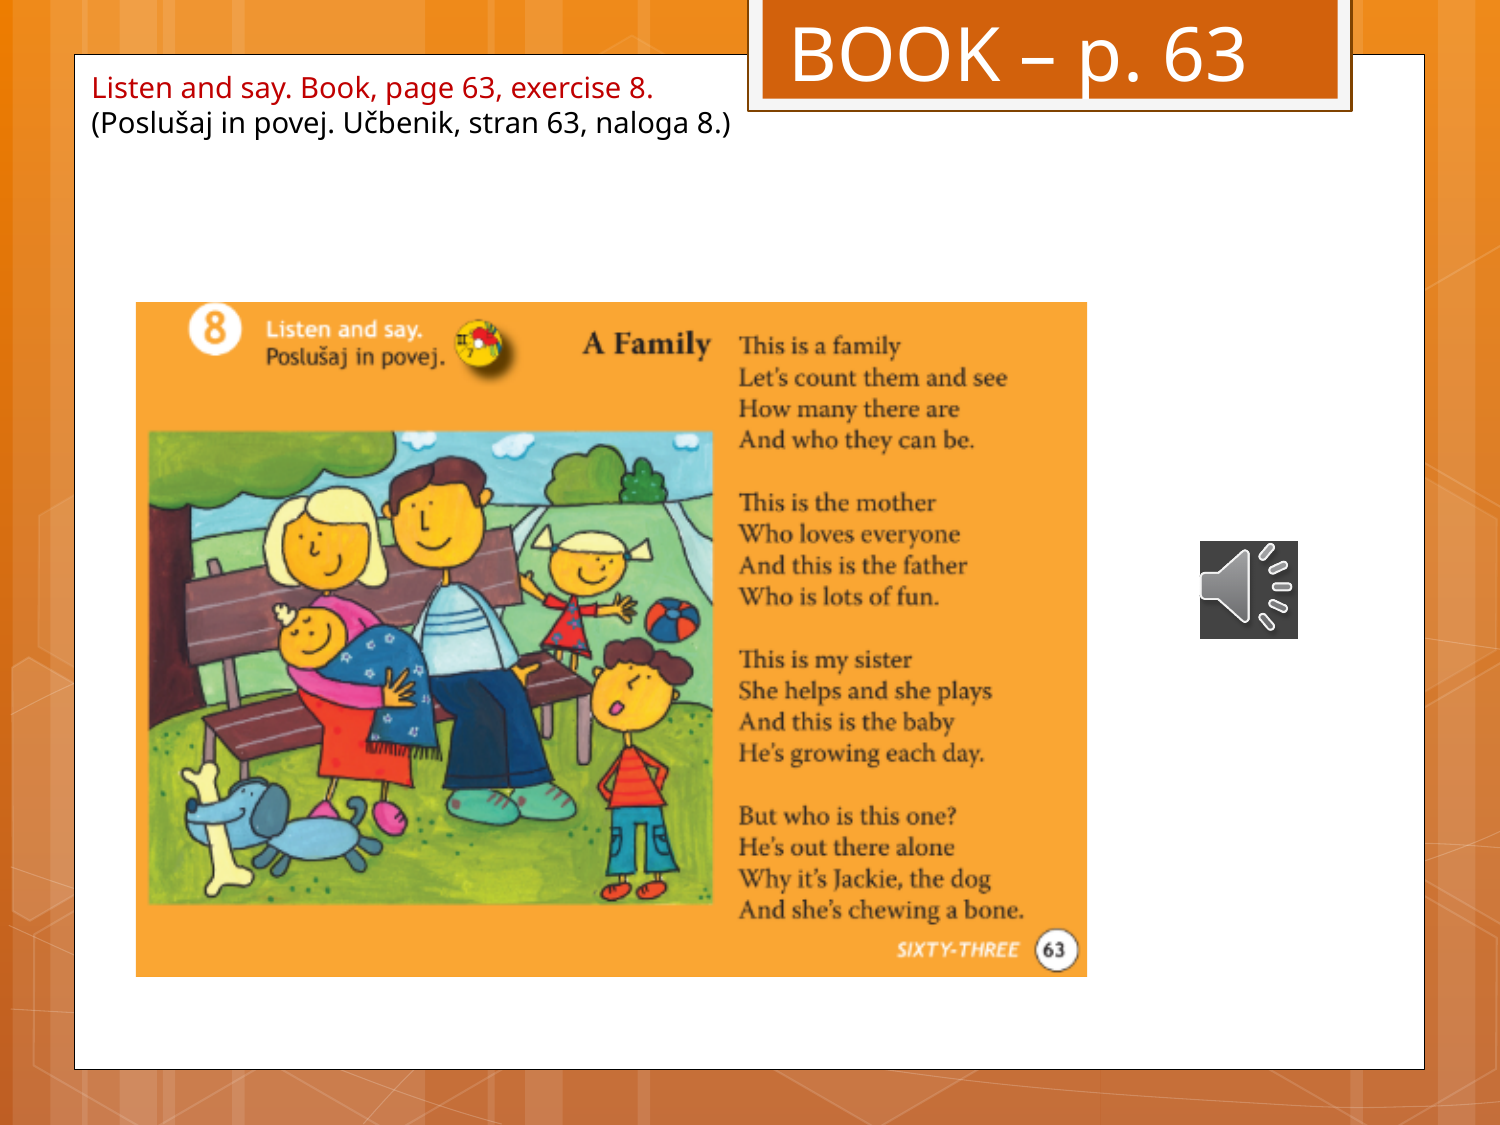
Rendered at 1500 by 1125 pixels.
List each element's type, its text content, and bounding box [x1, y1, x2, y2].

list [1198, 539, 1300, 640]
text_box BOOK – p. 63 [773, 0, 1317, 104]
picture [135, 302, 1088, 978]
text_box Listen and say. Book, page 63, exercise 8. (Poslušaj in povej. Učbenik, stran 63, naloga 8.) [76, 62, 789, 147]
